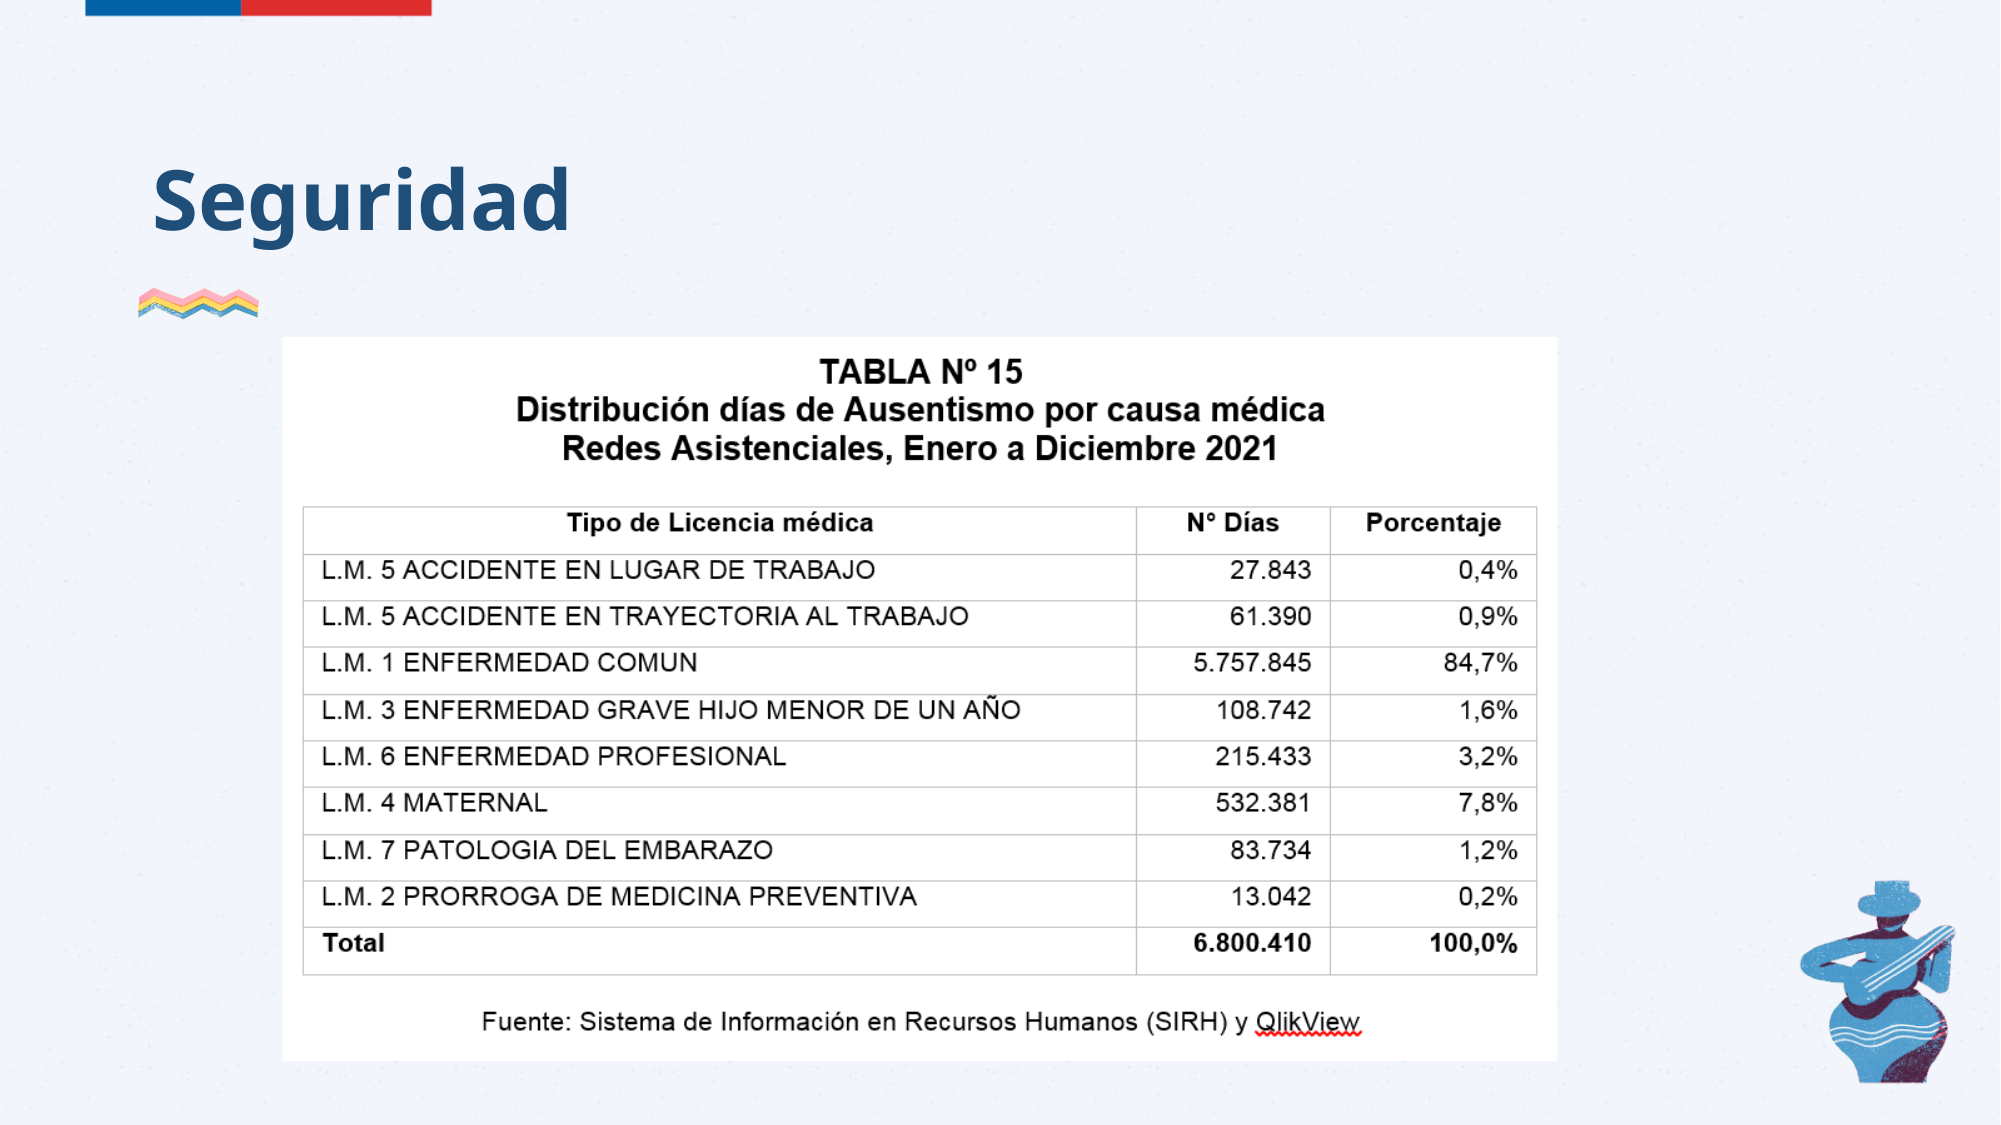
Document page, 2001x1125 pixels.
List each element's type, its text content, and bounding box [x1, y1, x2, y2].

picture [0, 0, 2001, 1125]
title Seguridad [137, 140, 1863, 267]
